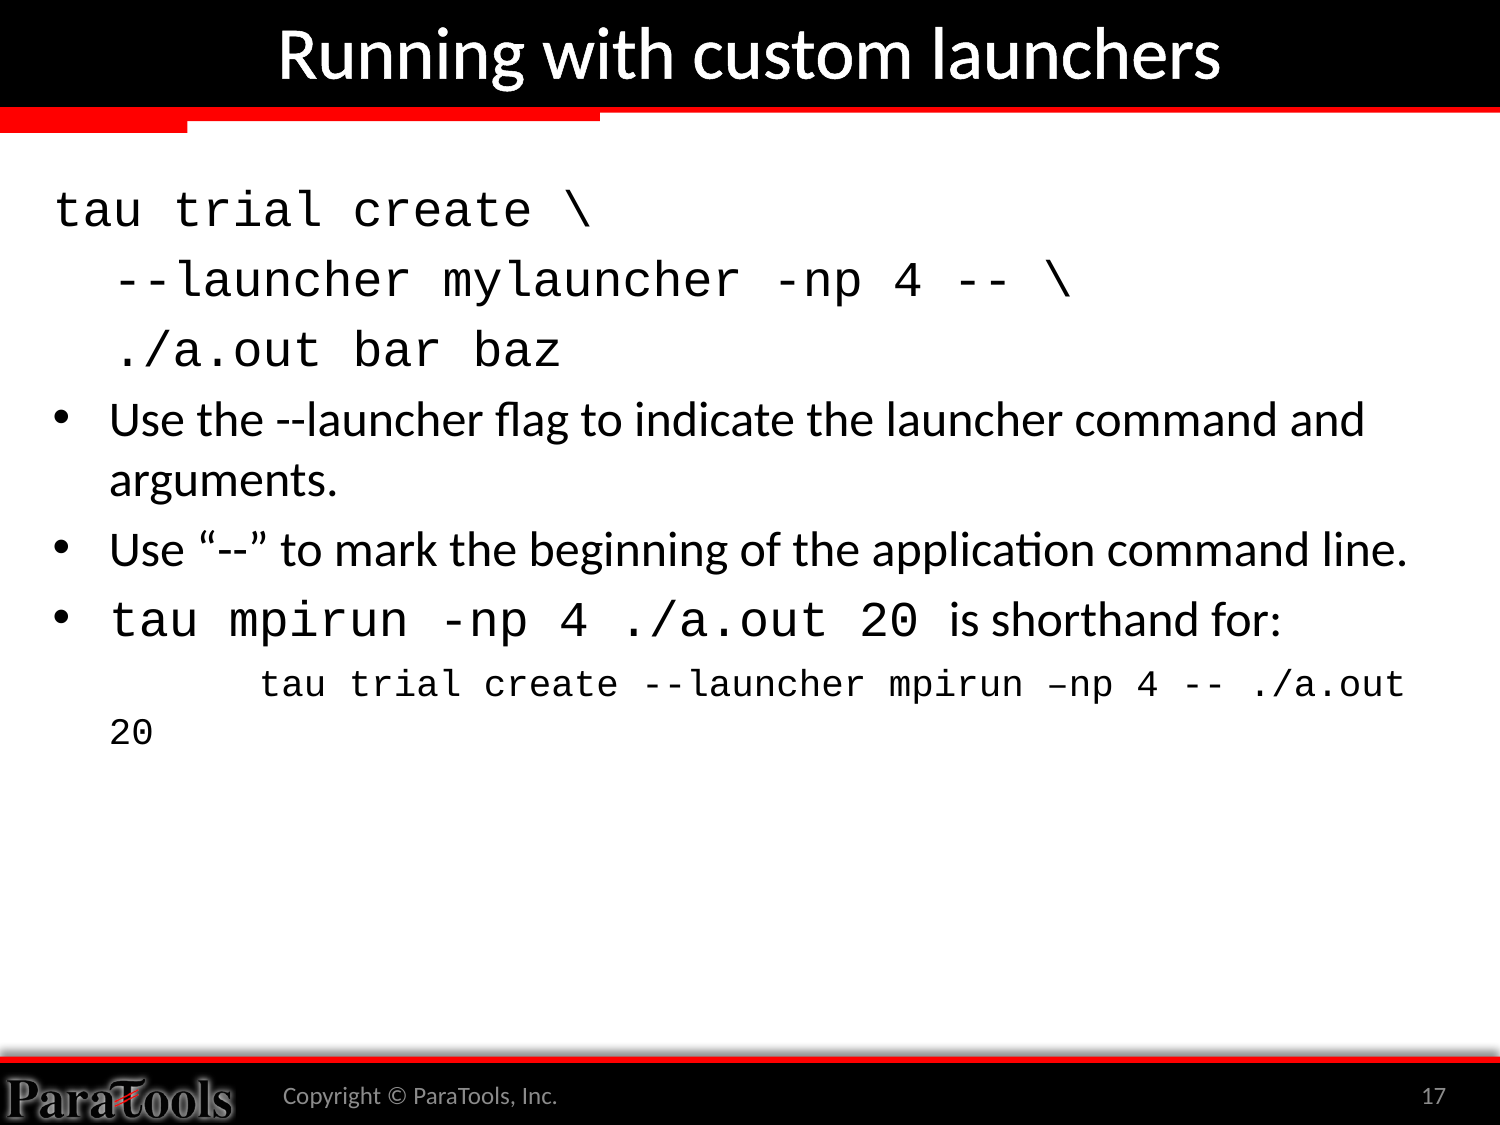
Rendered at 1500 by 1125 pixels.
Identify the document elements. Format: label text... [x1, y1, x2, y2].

list tau trial create \ --launcher mylauncher -np 4 -- \ ./a.out bar baz Use the --launcher flag to indicate the launcher command and arguments. Use “--” to mark the beginning of the application command line. tau mpirun -np 4 ./a.out 20 is shorthand for: tau trial create --launcher mpirun –np 4 -- ./a.out 20 [37, 169, 1462, 1040]
picture [0, 1072, 236, 1123]
slide_number 17 [1312, 1065, 1462, 1125]
footer Copyright © ParaTools, Inc. [268, 1065, 1281, 1125]
title Running with custom launchers [0, 0, 1500, 102]
